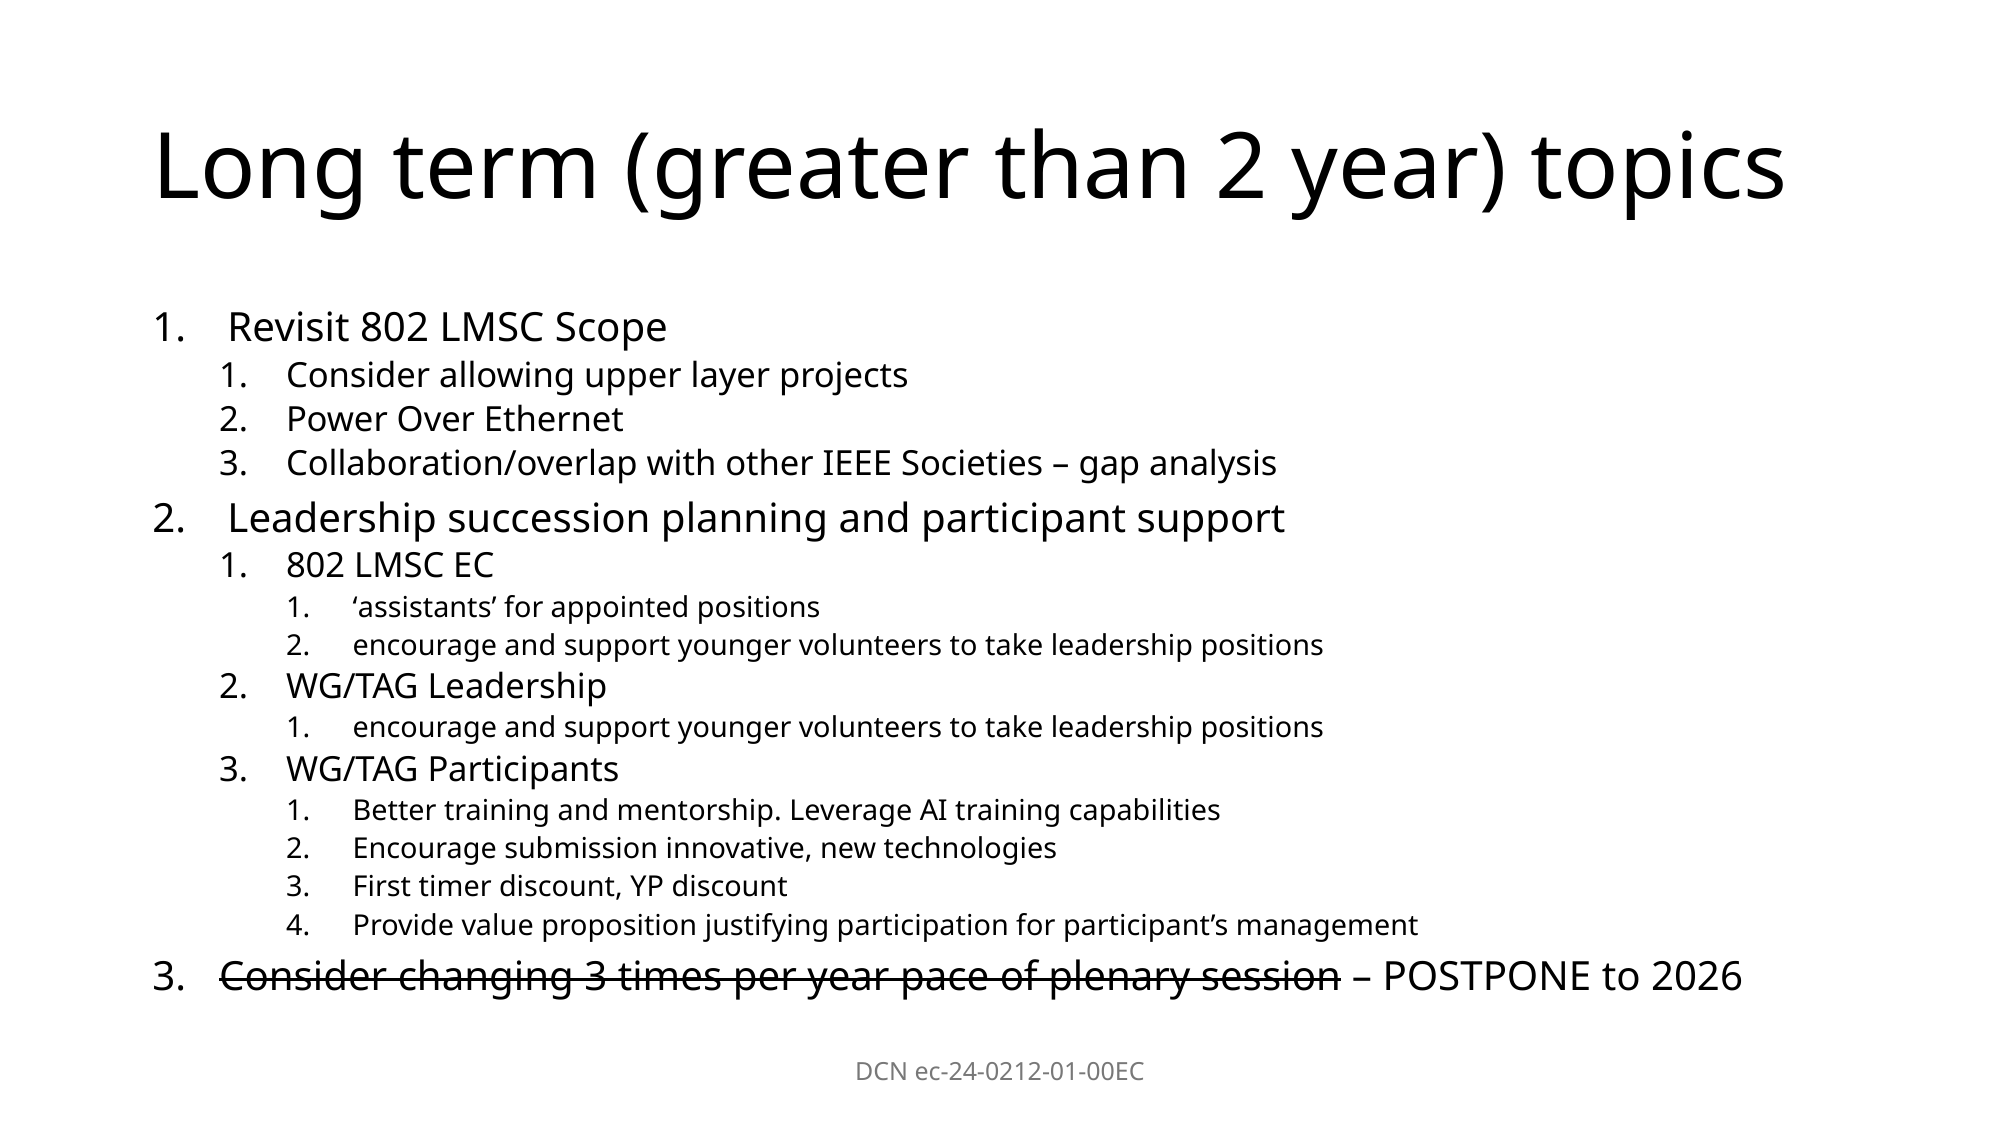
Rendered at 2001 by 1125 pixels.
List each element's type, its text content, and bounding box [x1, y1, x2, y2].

list Revisit 802 LMSC Scope Consider allowing upper layer projects Power Over Ethernet Collaboration/overlap with other IEEE Societies – gap analysis Leadership succession planning and participant support 802 LMSC EC ‘assistants’ for appointed positions encourage and support younger volunteers to take leadership positions WG/TAG Leadership encourage and support younger volunteers to take leadership positions WG/TAG Participants Better training and mentorship. Leverage AI training capabilities Encourage submission innovative, new technologies First timer discount, YP discount Provide value proposition justifying participation for participant’s management Consider changing 3 times per year pace of plenary session – POSTPONE to 2026 [137, 299, 1863, 1014]
footer DCN ec-24-0212-01-00EC [662, 1042, 1338, 1103]
title Long term (greater than 2 year) topics [137, 59, 1863, 278]
